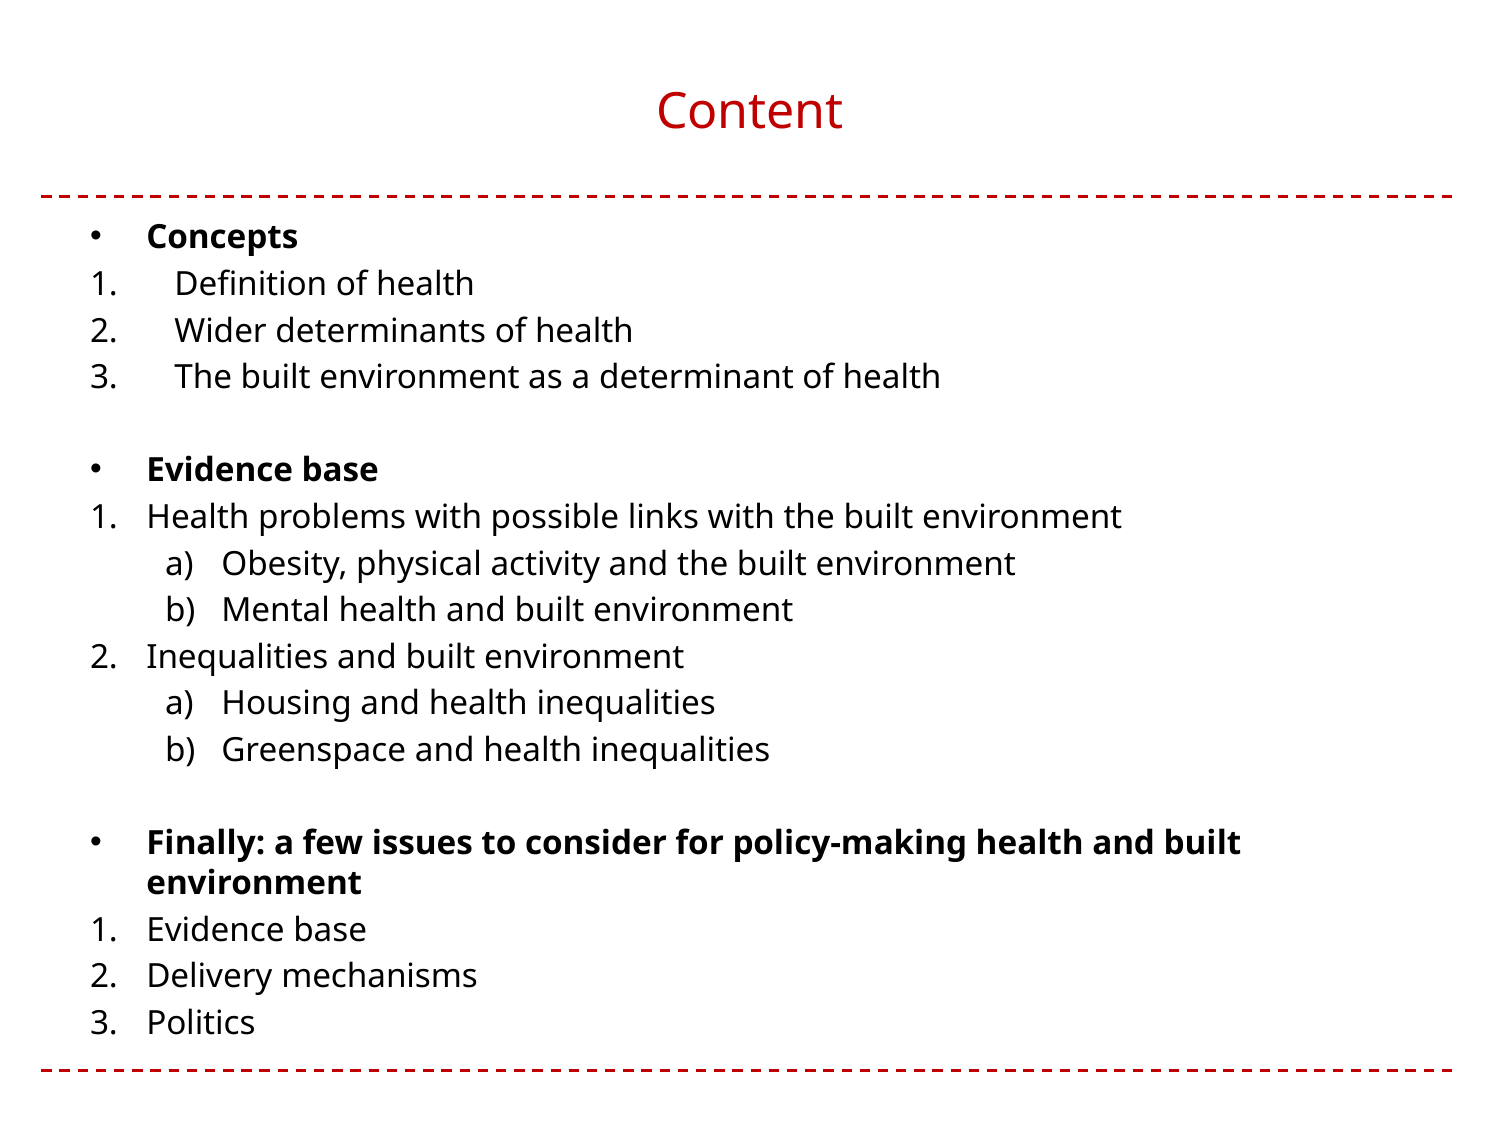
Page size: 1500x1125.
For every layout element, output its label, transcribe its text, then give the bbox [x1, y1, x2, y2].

title Content [75, 20, 1425, 197]
list Concepts Definition of health Wider determinants of health The built environment as a determinant of health Evidence base Health problems with possible links with the built environment Obesity, physical activity and the built environment Mental health and built environment Inequalities and built environment Housing and health inequalities Greenspace and health inequalities Finally: a few issues to consider for policy-making health and built environment Evidence base Delivery mechanisms Politics [75, 208, 1425, 1083]
